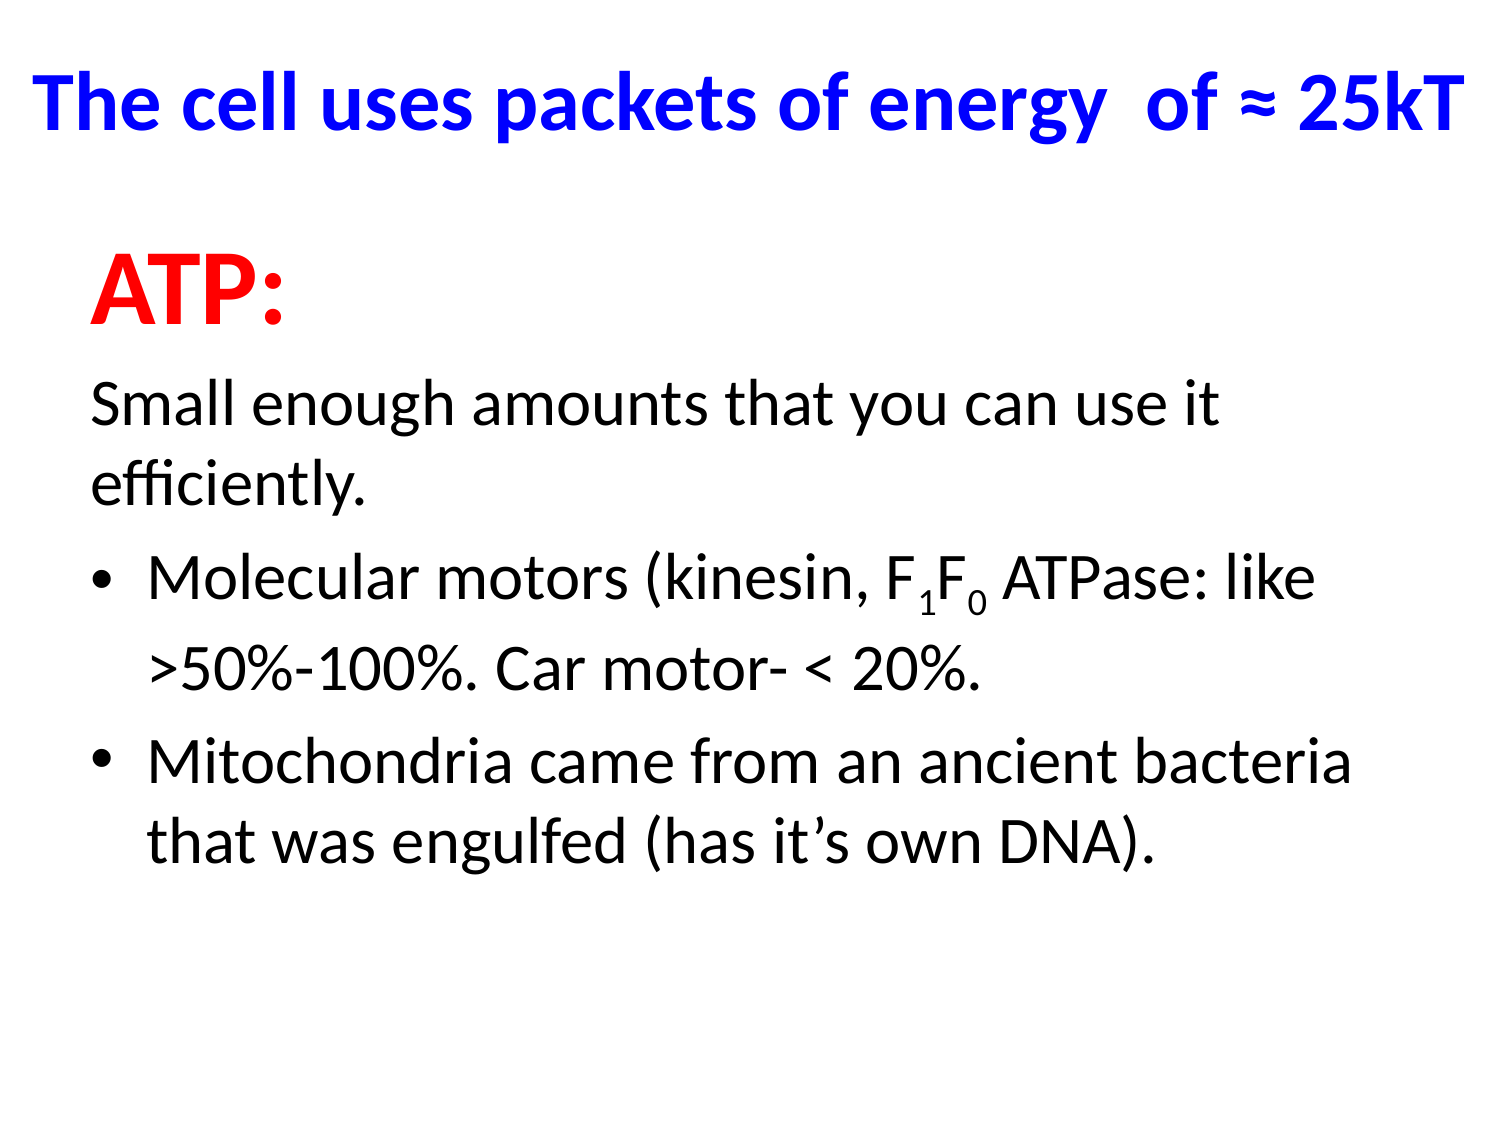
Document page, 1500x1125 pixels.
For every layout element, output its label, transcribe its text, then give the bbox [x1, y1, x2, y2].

title The cell uses packets of energy of ≈ 25kT [0, 27, 1500, 167]
list ATP: Small enough amounts that you can use it efficiently. Molecular motors (kinesin, F1F0 ATPase: like >50%-100%. Car motor- < 20%. Mitochondria came from an ancient bacteria that was engulfed (has it’s own DNA). [75, 208, 1425, 1005]
